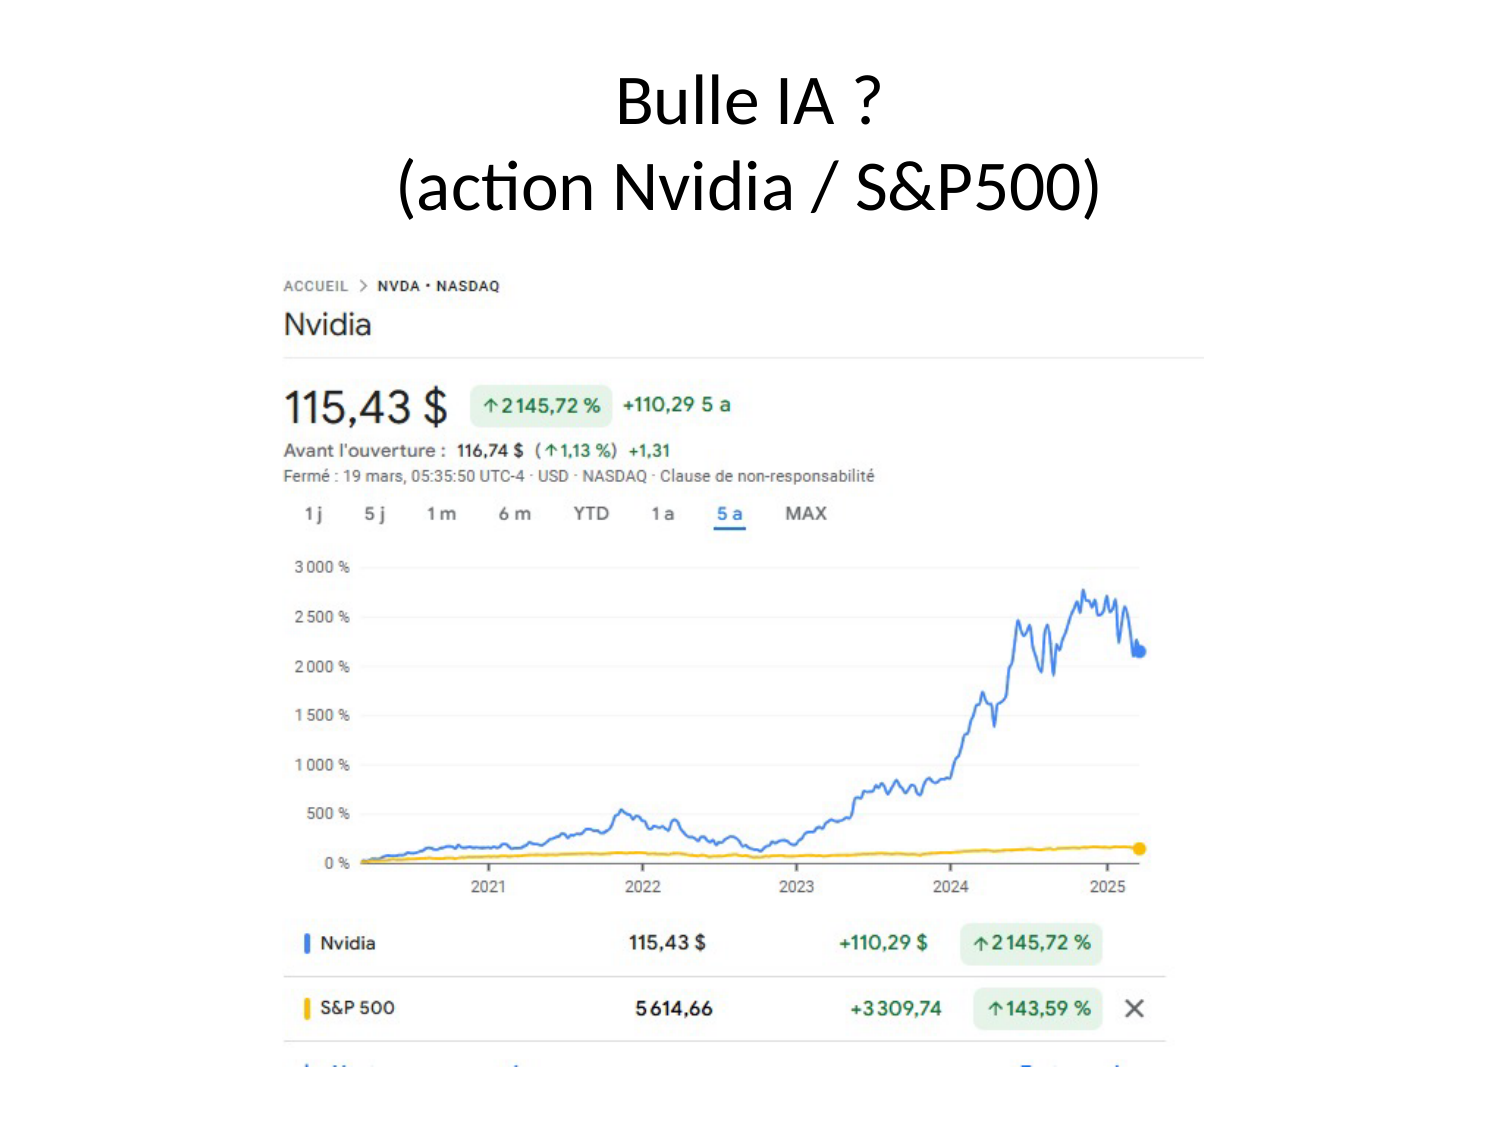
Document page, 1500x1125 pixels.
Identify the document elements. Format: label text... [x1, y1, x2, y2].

title Bulle IA ? (action Nvidia / S&P500) [75, 45, 1425, 233]
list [259, 262, 1204, 1068]
